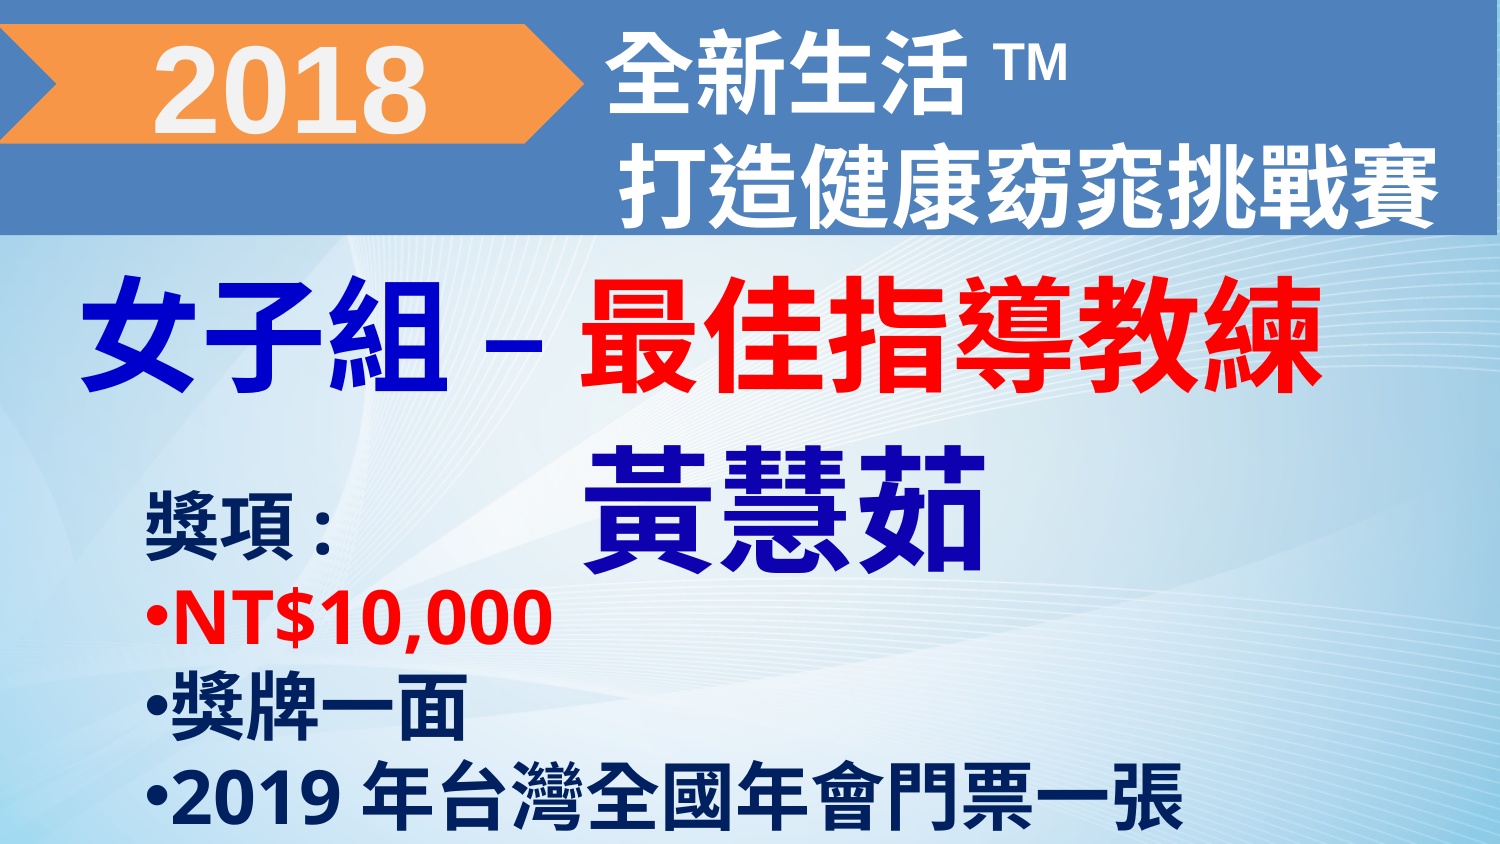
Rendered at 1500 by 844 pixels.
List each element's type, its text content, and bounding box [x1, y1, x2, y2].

text_box 獎項: NT$10,000 獎牌一面 2019年台灣全國年會門票一張 [129, 471, 1368, 844]
text_box 2018 [0, 24, 585, 144]
text_box 全新生活TM 打造健康窈窕挑戰賽 [0, 0, 1499, 237]
text_box 女子組 – 最佳指導教練 [52, 249, 1465, 363]
picture [0, 0, 1500, 844]
text_box 黃慧茹 [564, 417, 1007, 598]
